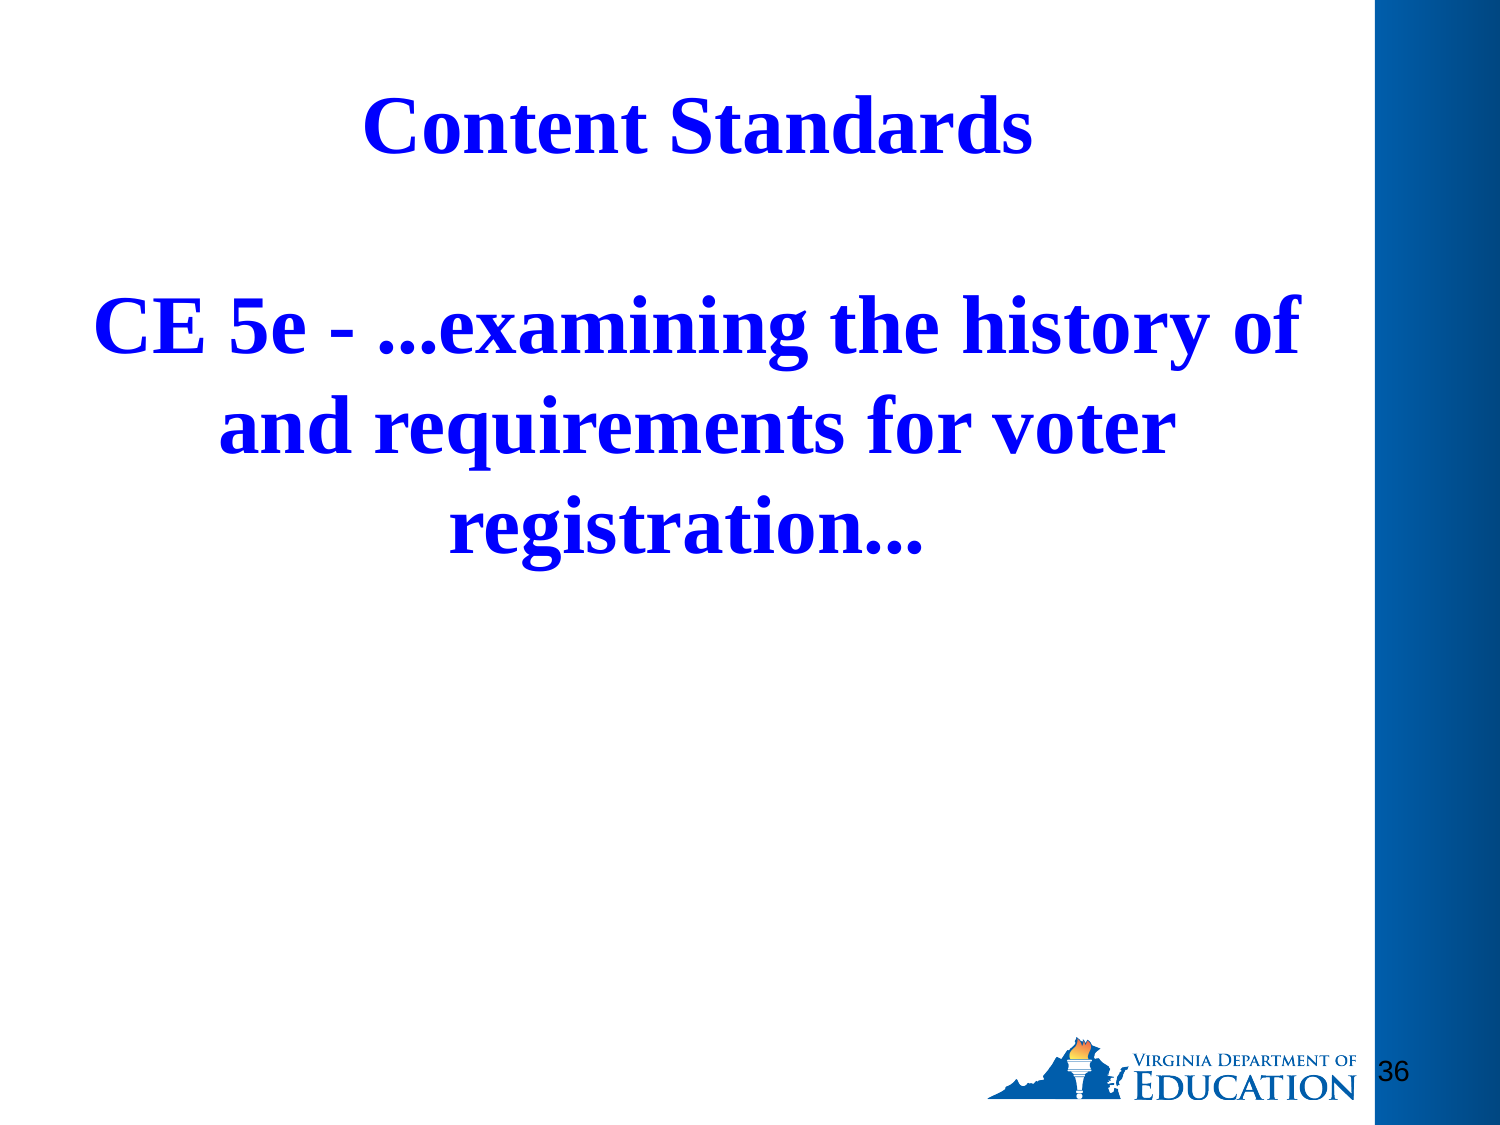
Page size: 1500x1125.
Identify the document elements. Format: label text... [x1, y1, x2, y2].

picture [987, 1037, 1357, 1100]
text_box Content Standards CE 5e - ...examining the history of and requirements for voter registration... [53, 55, 1343, 1002]
slide_number 36 [1362, 1040, 1425, 1100]
